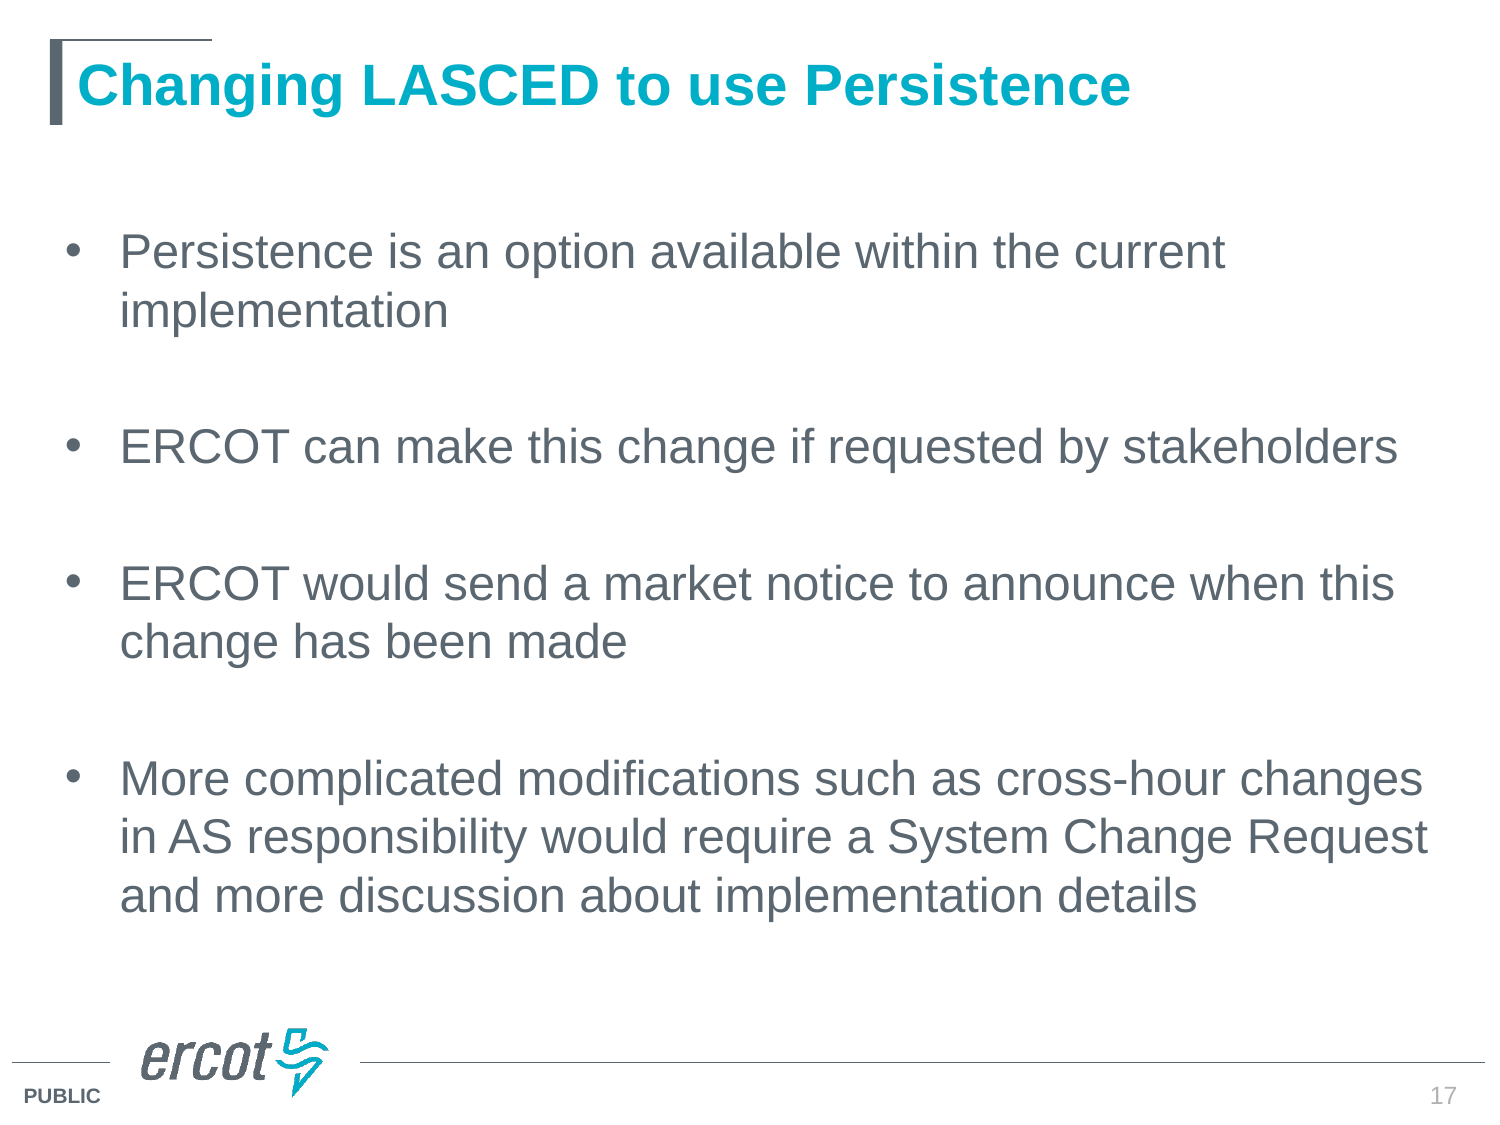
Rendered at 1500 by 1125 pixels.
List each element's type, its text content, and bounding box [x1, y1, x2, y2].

title Changing LASCED to use Persistence [62, 39, 1450, 125]
picture [137, 1024, 332, 1100]
list Persistence is an option available within the current implementation ERCOT can make this change if requested by stakeholders ERCOT would send a market notice to announce when this change has been made More complicated modifications such as cross-hour changes in AS responsibility would require a System Change Request and more discussion about implementation details [50, 212, 1450, 992]
slide_number 17 [1400, 1076, 1488, 1113]
